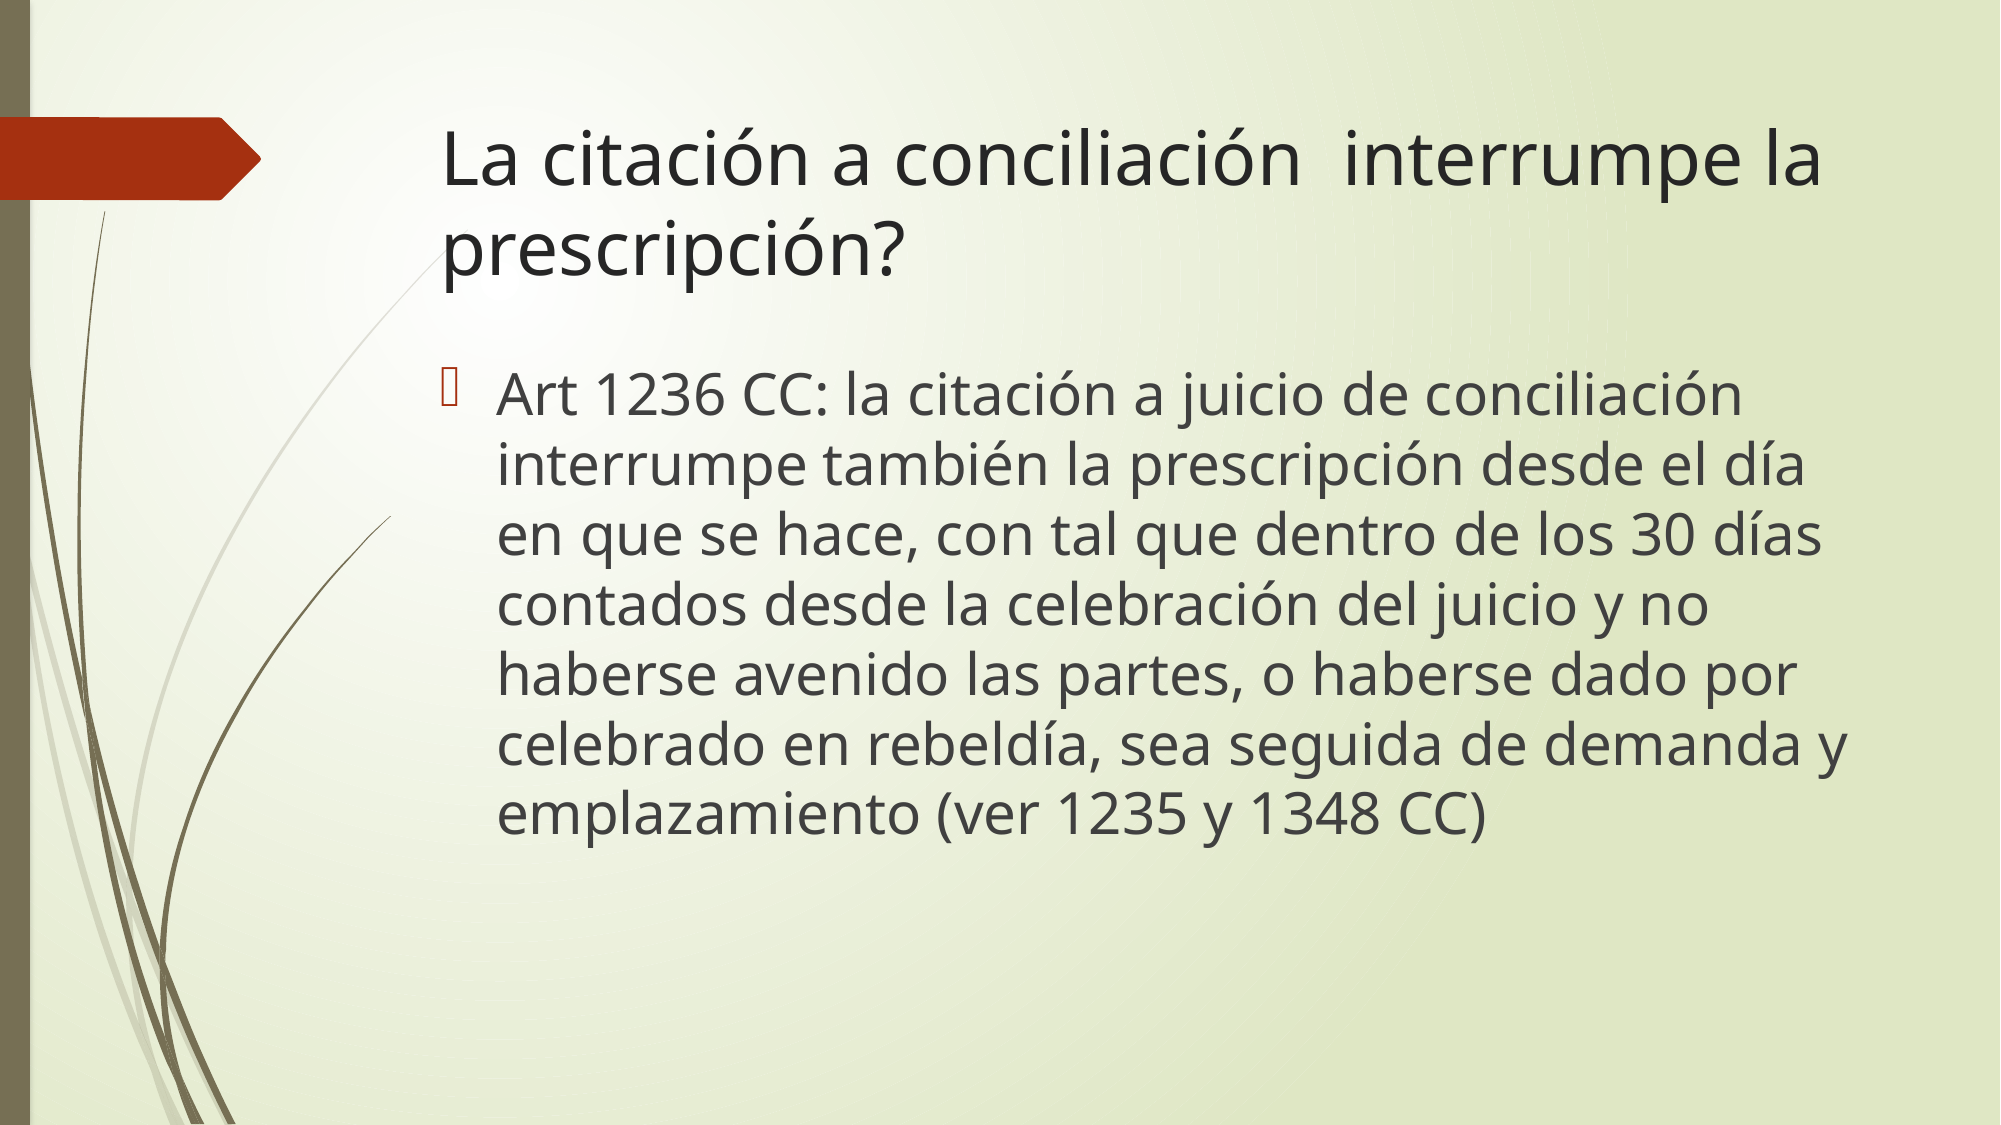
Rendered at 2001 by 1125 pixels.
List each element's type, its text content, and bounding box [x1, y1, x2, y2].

list Art 1236 CC: la citación a juicio de conciliación interrumpe también la prescripción desde el día en que se hace, con tal que dentro de los 30 días contados desde la celebración del juicio y no haberse avenido las partes, o haberse dado por celebrado en rebeldía, sea seguida de demanda y emplazamiento (ver 1235 y 1348 CC) [424, 350, 1888, 970]
title La citación a conciliación interrumpe la prescripción? [425, 102, 1888, 313]
